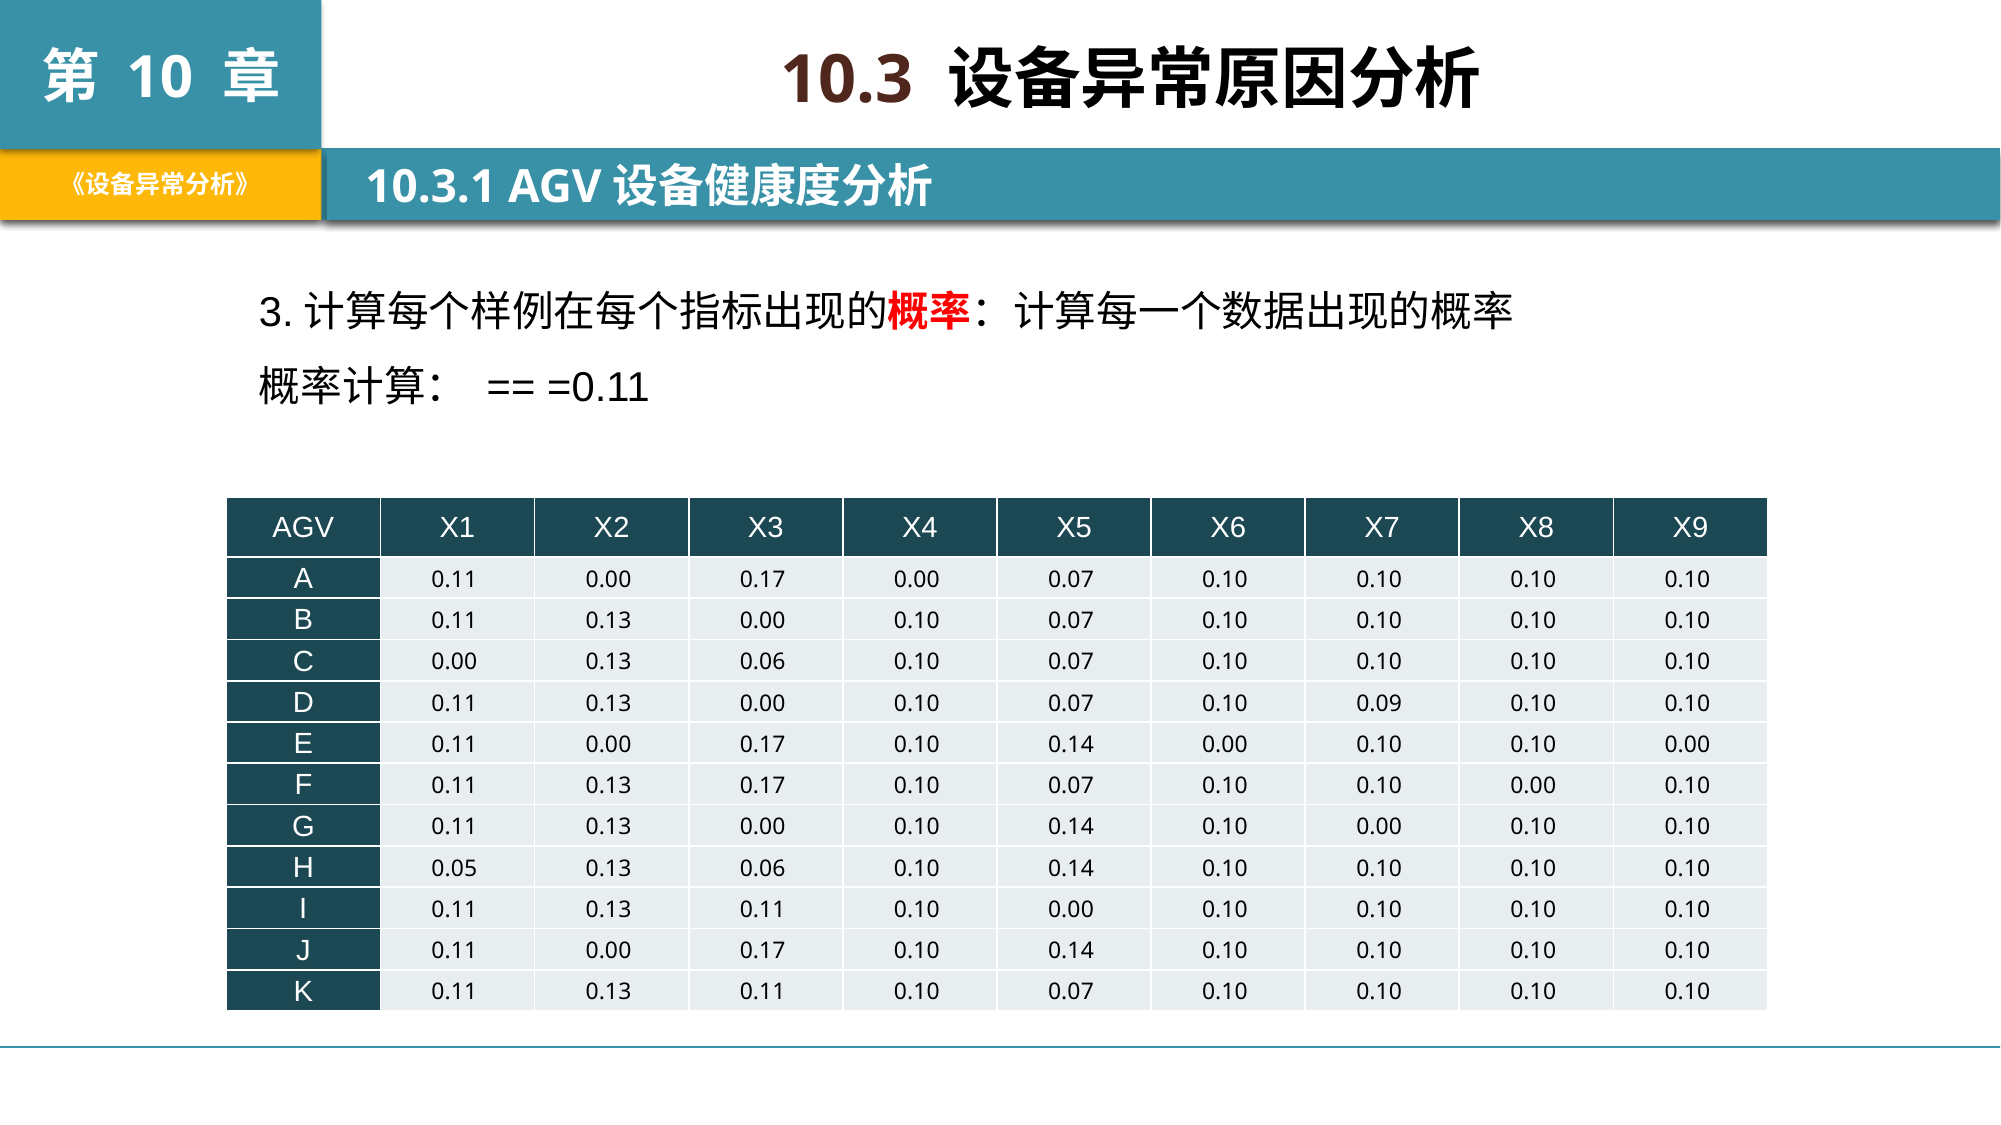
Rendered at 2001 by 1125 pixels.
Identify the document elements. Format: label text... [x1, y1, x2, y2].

table_cell 0.10 [1614, 558, 1767, 597]
table_header X6 [1152, 498, 1304, 556]
table_header X5 [998, 498, 1150, 556]
text_box 10.3.1 AGV设备健康度分析 [323, 145, 2000, 224]
table_cell 0.10 [1152, 888, 1304, 928]
table_cell 0.10 [1152, 764, 1304, 804]
table_cell 0.10 [1152, 847, 1304, 886]
table_cell 0.10 [1460, 682, 1613, 721]
table_cell 0.10 [844, 888, 996, 928]
table_cell 0.10 [844, 971, 996, 1010]
table_cell 0.05 [381, 847, 534, 886]
table_cell 0.10 [1306, 723, 1458, 762]
table_cell 0.11 [381, 764, 534, 804]
table_cell 0.00 [998, 888, 1150, 928]
table_cell 0.10 [1614, 682, 1767, 721]
table_cell 0.10 [1614, 929, 1767, 969]
table_cell 0.10 [1152, 558, 1304, 597]
table_cell 0.06 [690, 847, 842, 886]
table_cell 0.10 [844, 599, 996, 639]
table_cell 0.00 [1614, 723, 1767, 762]
table_header X7 [1306, 498, 1458, 556]
table_cell 0.10 [1152, 640, 1304, 680]
table_cell 0.10 [1306, 847, 1458, 886]
table_cell 0.07 [998, 558, 1150, 597]
table_cell 0.00 [690, 682, 842, 721]
table_cell 0.00 [381, 640, 534, 680]
table_cell 0.11 [381, 805, 534, 845]
table_cell 0.13 [535, 682, 688, 721]
table_cell 0.10 [1152, 929, 1304, 969]
table_header AGV [227, 498, 380, 556]
table_cell 0.00 [690, 599, 842, 639]
table_cell 0.13 [535, 599, 688, 639]
table_cell 0.14 [998, 723, 1150, 762]
table_cell 0.13 [535, 640, 688, 680]
table_cell 0.10 [1152, 805, 1304, 845]
table_cell 0.10 [1460, 888, 1613, 928]
table_cell 0.10 [1614, 599, 1767, 639]
table_cell 0.10 [1460, 805, 1613, 845]
table_cell 0.00 [535, 929, 688, 969]
table_cell 0.00 [844, 558, 996, 597]
table_cell 0.10 [1306, 640, 1458, 680]
table_cell 0.10 [1614, 847, 1767, 886]
table_cell 0.09 [1306, 682, 1458, 721]
table_cell I [227, 888, 380, 928]
table_cell 0.07 [998, 599, 1150, 639]
table_cell 0.10 [1152, 599, 1304, 639]
table_cell 0.10 [844, 847, 996, 886]
table_cell 0.10 [1460, 599, 1613, 639]
table_cell 0.10 [1306, 971, 1458, 1010]
table_cell 0.13 [535, 847, 688, 886]
table_cell 0.10 [1306, 558, 1458, 597]
table_cell 0.10 [1614, 764, 1767, 804]
table_cell 0.10 [844, 682, 996, 721]
table_cell 0.10 [1152, 971, 1304, 1010]
table_cell 0.00 [1460, 764, 1613, 804]
table_cell 0.00 [1152, 723, 1304, 762]
table_cell 0.10 [1460, 558, 1613, 597]
table_cell F [227, 764, 380, 804]
table_cell 0.10 [1614, 640, 1767, 680]
table_cell 0.11 [381, 558, 534, 597]
table_cell D [227, 682, 380, 721]
table_cell 0.07 [998, 971, 1150, 1010]
table_cell H [227, 847, 380, 886]
table_cell 0.10 [1306, 888, 1458, 928]
table_header X2 [535, 498, 688, 556]
table_cell 0.10 [844, 723, 996, 762]
table_cell 0.07 [998, 640, 1150, 680]
table_cell G [227, 805, 380, 845]
table_cell 0.17 [690, 929, 842, 969]
table_cell 0.10 [1460, 847, 1613, 886]
table_cell 0.13 [535, 971, 688, 1010]
table_header X1 [381, 498, 534, 556]
table_cell 0.10 [844, 764, 996, 804]
table_cell 0.13 [535, 805, 688, 845]
table_cell 0.14 [998, 929, 1150, 969]
table_cell 0.11 [690, 971, 842, 1010]
table_cell 0.10 [844, 640, 996, 680]
table_cell 0.11 [381, 599, 534, 639]
table_cell 0.10 [1460, 929, 1613, 969]
table_cell 0.10 [1614, 805, 1767, 845]
table_cell 0.00 [535, 558, 688, 597]
table_cell 0.00 [690, 805, 842, 845]
table_cell 0.10 [1614, 971, 1767, 1010]
table_cell C [227, 640, 380, 680]
table_cell 0.00 [1306, 805, 1458, 845]
table_cell 0.10 [844, 805, 996, 845]
table_cell 0.10 [1614, 888, 1767, 928]
table_cell E [227, 723, 380, 762]
table_cell 0.17 [690, 558, 842, 597]
table_cell 0.10 [1460, 971, 1613, 1010]
text_box 10.3 设备异常原因分析 [345, 28, 1917, 144]
table_cell 0.13 [535, 764, 688, 804]
table_cell 0.00 [535, 723, 688, 762]
table_cell 0.17 [690, 764, 842, 804]
table_cell 0.11 [381, 929, 534, 969]
table_cell 0.07 [998, 682, 1150, 721]
table_cell 0.14 [998, 847, 1150, 886]
table_cell 0.17 [690, 723, 842, 762]
table_header X9 [1614, 498, 1767, 556]
table_header X4 [844, 498, 996, 556]
table_header X8 [1460, 498, 1613, 556]
table_cell 0.11 [381, 971, 534, 1010]
table_cell 0.10 [1306, 599, 1458, 639]
table_cell 0.10 [1460, 723, 1613, 762]
table_cell 0.11 [381, 682, 534, 721]
table_cell 0.10 [1460, 640, 1613, 680]
table_cell 0.13 [535, 888, 688, 928]
table_cell 0.10 [1306, 929, 1458, 969]
table_cell 0.14 [998, 805, 1150, 845]
table_cell K [227, 971, 380, 1010]
table_cell 0.11 [381, 888, 534, 928]
table_cell 0.10 [1152, 682, 1304, 721]
table_cell 0.11 [381, 723, 534, 762]
table_cell 0.10 [844, 929, 996, 969]
table_cell A [227, 558, 380, 597]
table_cell 0.06 [690, 640, 842, 680]
table_cell 0.10 [1306, 764, 1458, 804]
table_cell 0.07 [998, 764, 1150, 804]
table_cell B [227, 599, 380, 639]
table_cell J [227, 929, 380, 969]
table_cell 0.11 [690, 888, 842, 928]
table_header X3 [690, 498, 842, 556]
